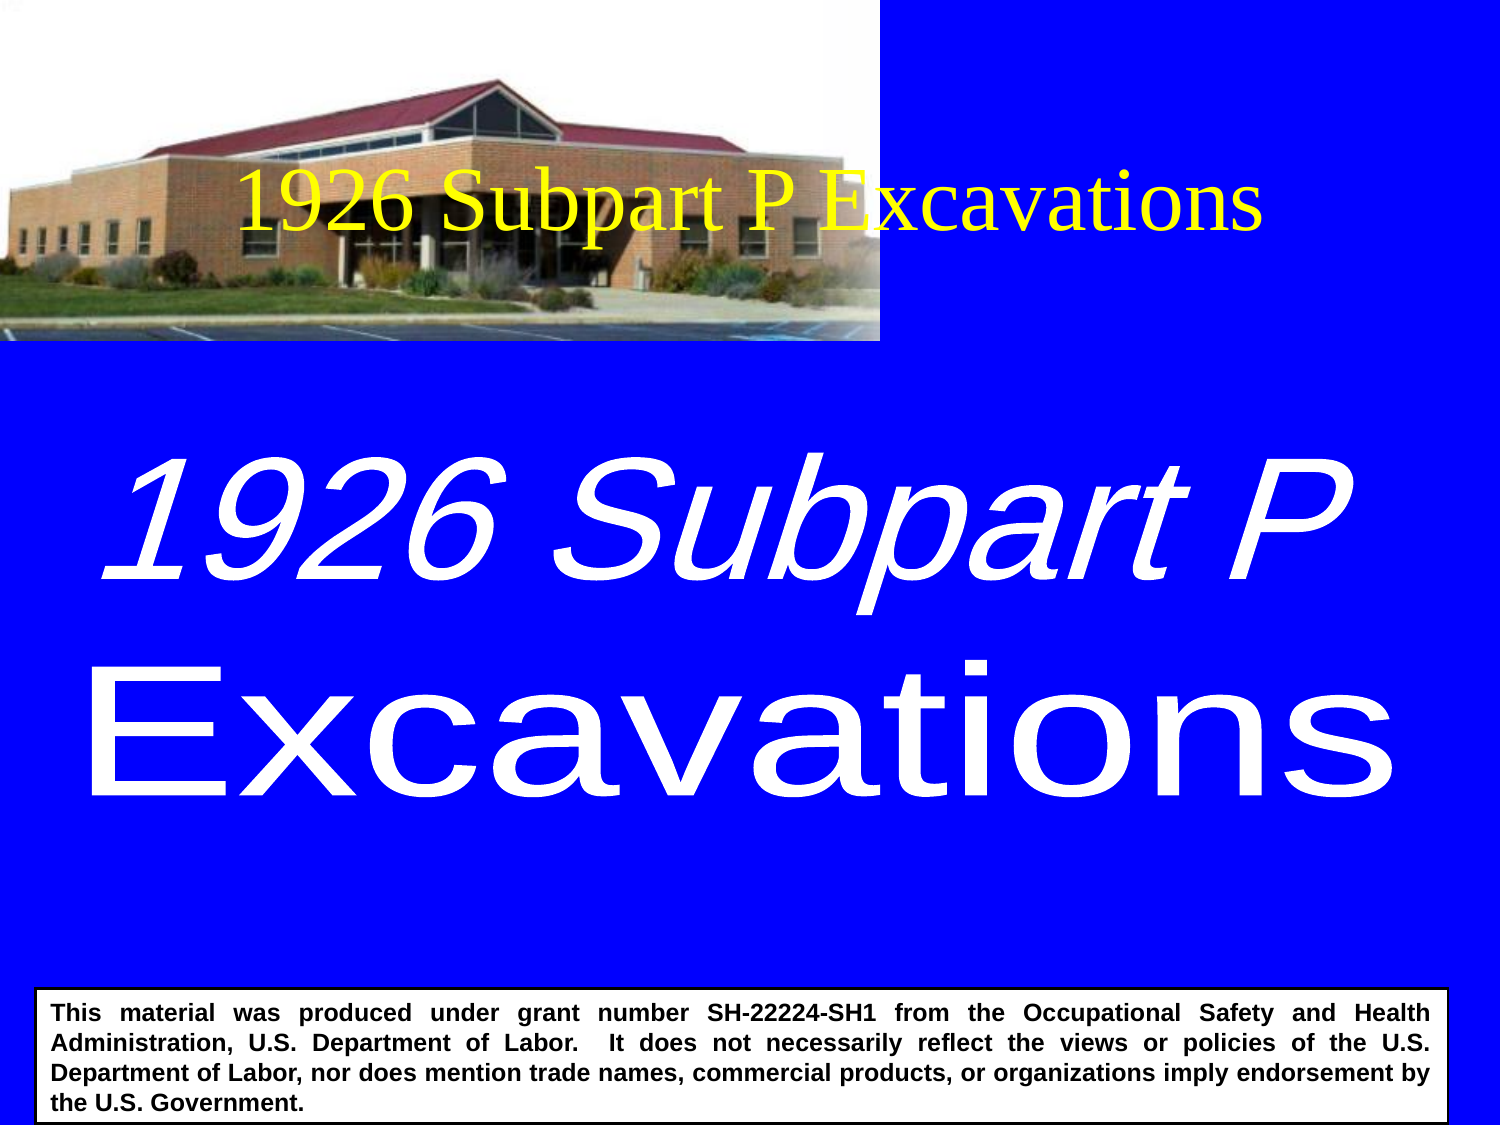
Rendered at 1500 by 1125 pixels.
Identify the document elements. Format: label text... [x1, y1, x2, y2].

title 1926 Subpart P Excavations [884, 99, 1388, 288]
text_box This material was produced under grant number SH-22224-SH1 from the Occupational Safety and Health Administration, U.S. Department of Labor. It does not necessarily reflect the views or policies of the U.S. Department of Labor, nor does mention trade names, commercial products, or organizations imply endorsement by the U.S. Government. [35, 988, 1449, 1124]
picture [0, 0, 881, 341]
